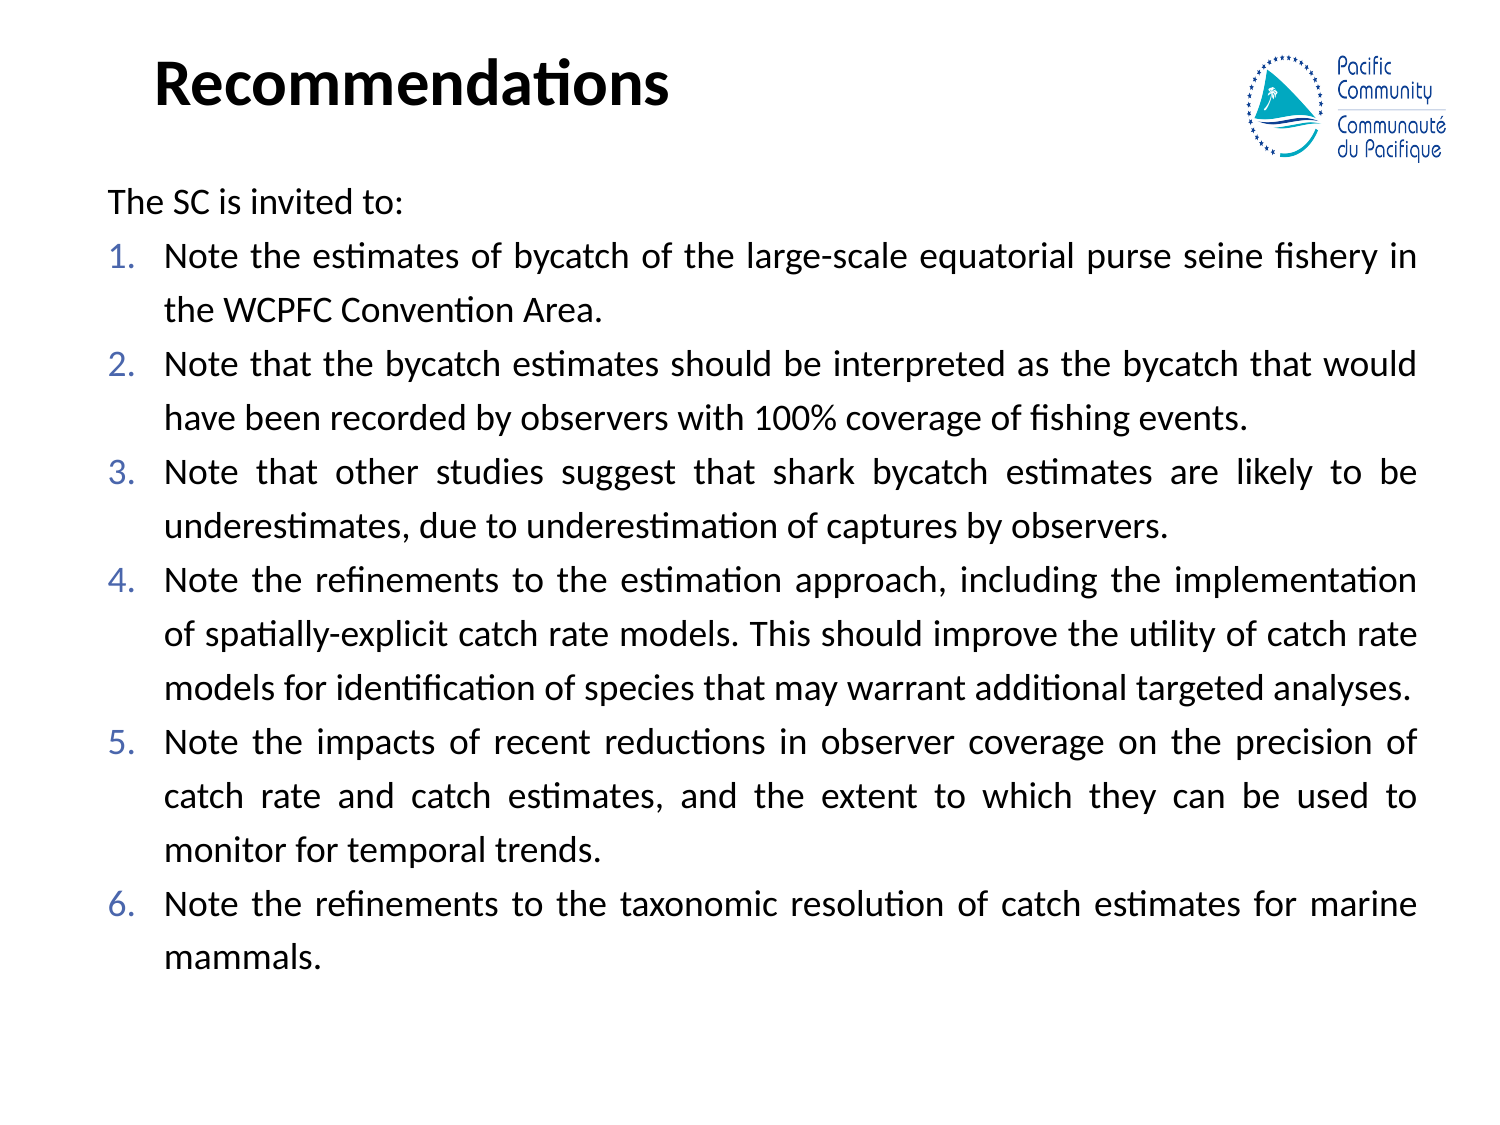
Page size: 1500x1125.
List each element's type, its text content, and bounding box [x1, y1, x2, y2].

list The SC is invited to: Note the estimates of bycatch of the large-scale equatorial purse seine fishery in the WCPFC Convention Area. Note that the bycatch estimates should be interpreted as the bycatch that would have been recorded by observers with 100% coverage of fishing events. Note that other studies suggest that shark bycatch estimates are likely to be underestimates, due to underestimation of captures by observers. Note the refinements to the estimation approach, including the implementation of spatially-explicit catch rate models. This should improve the utility of catch rate models for identification of species that may warrant additional targeted analyses. Note the impacts of recent reductions in observer coverage on the precision of catch rate and catch estimates, and the extent to which they can be used to monitor for temporal trends. Note the refinements to the taxonomic resolution of catch estimates for marine mammals. [92, 160, 1435, 1089]
picture [1341, 54, 1446, 163]
title Recommendations [139, 40, 1341, 160]
